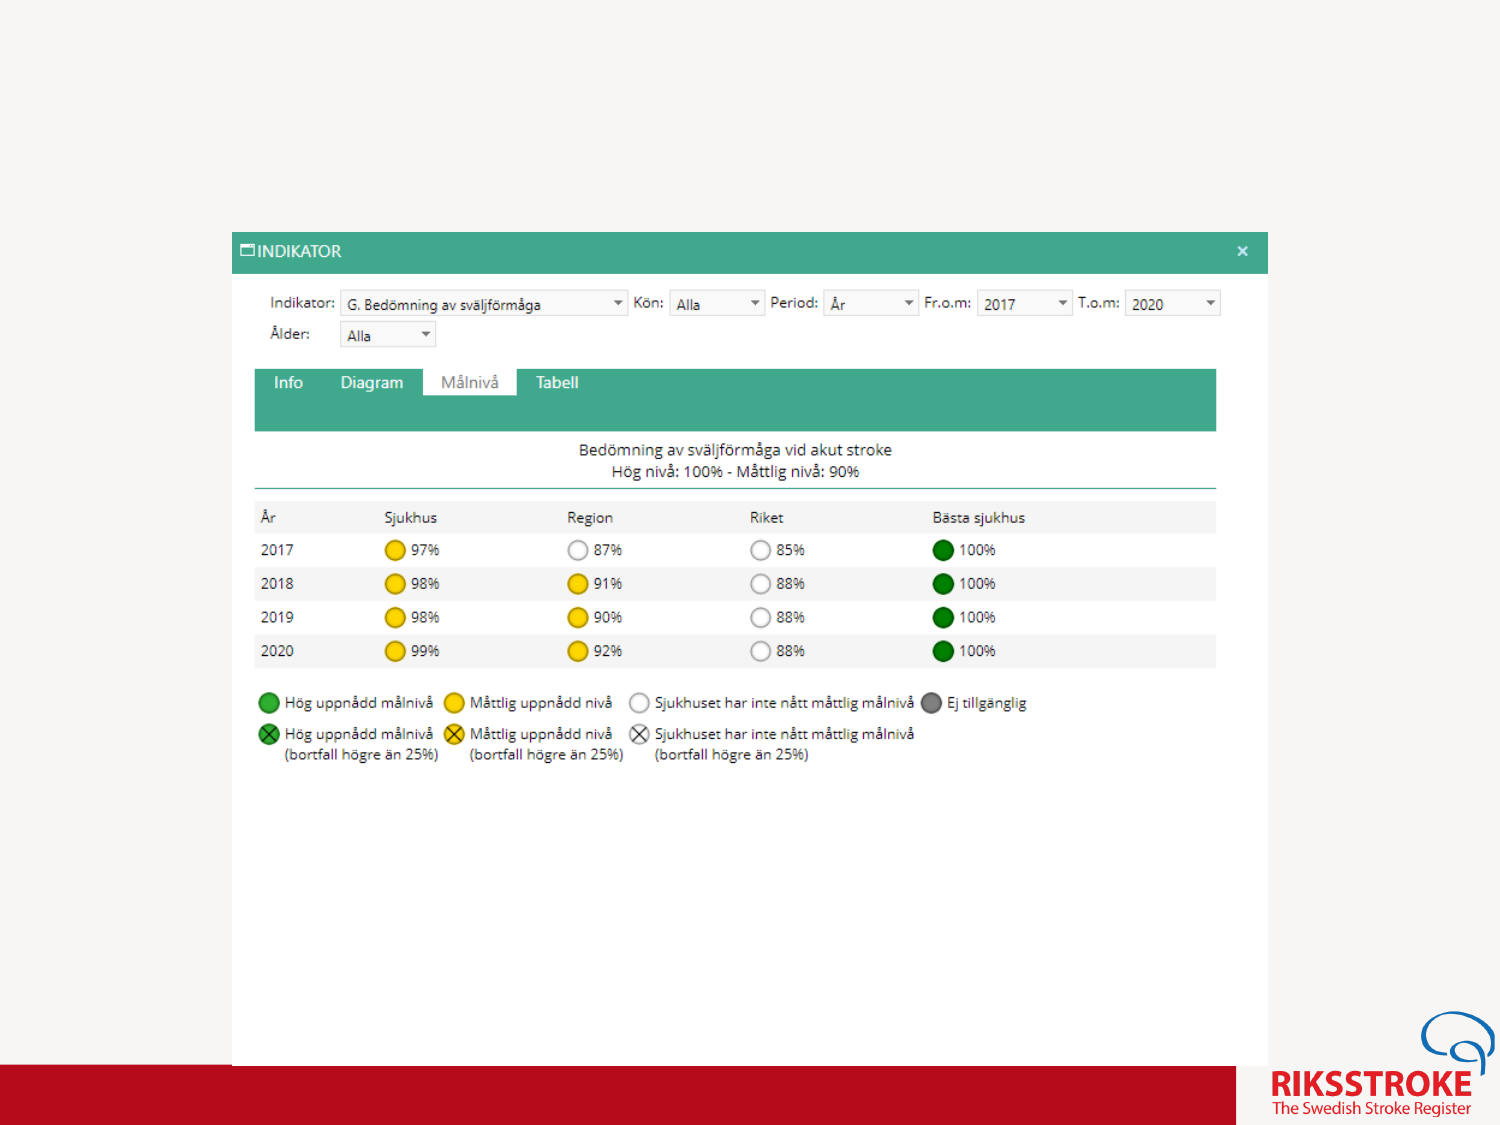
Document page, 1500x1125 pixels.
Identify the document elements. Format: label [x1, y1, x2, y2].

list [232, 232, 1268, 1067]
